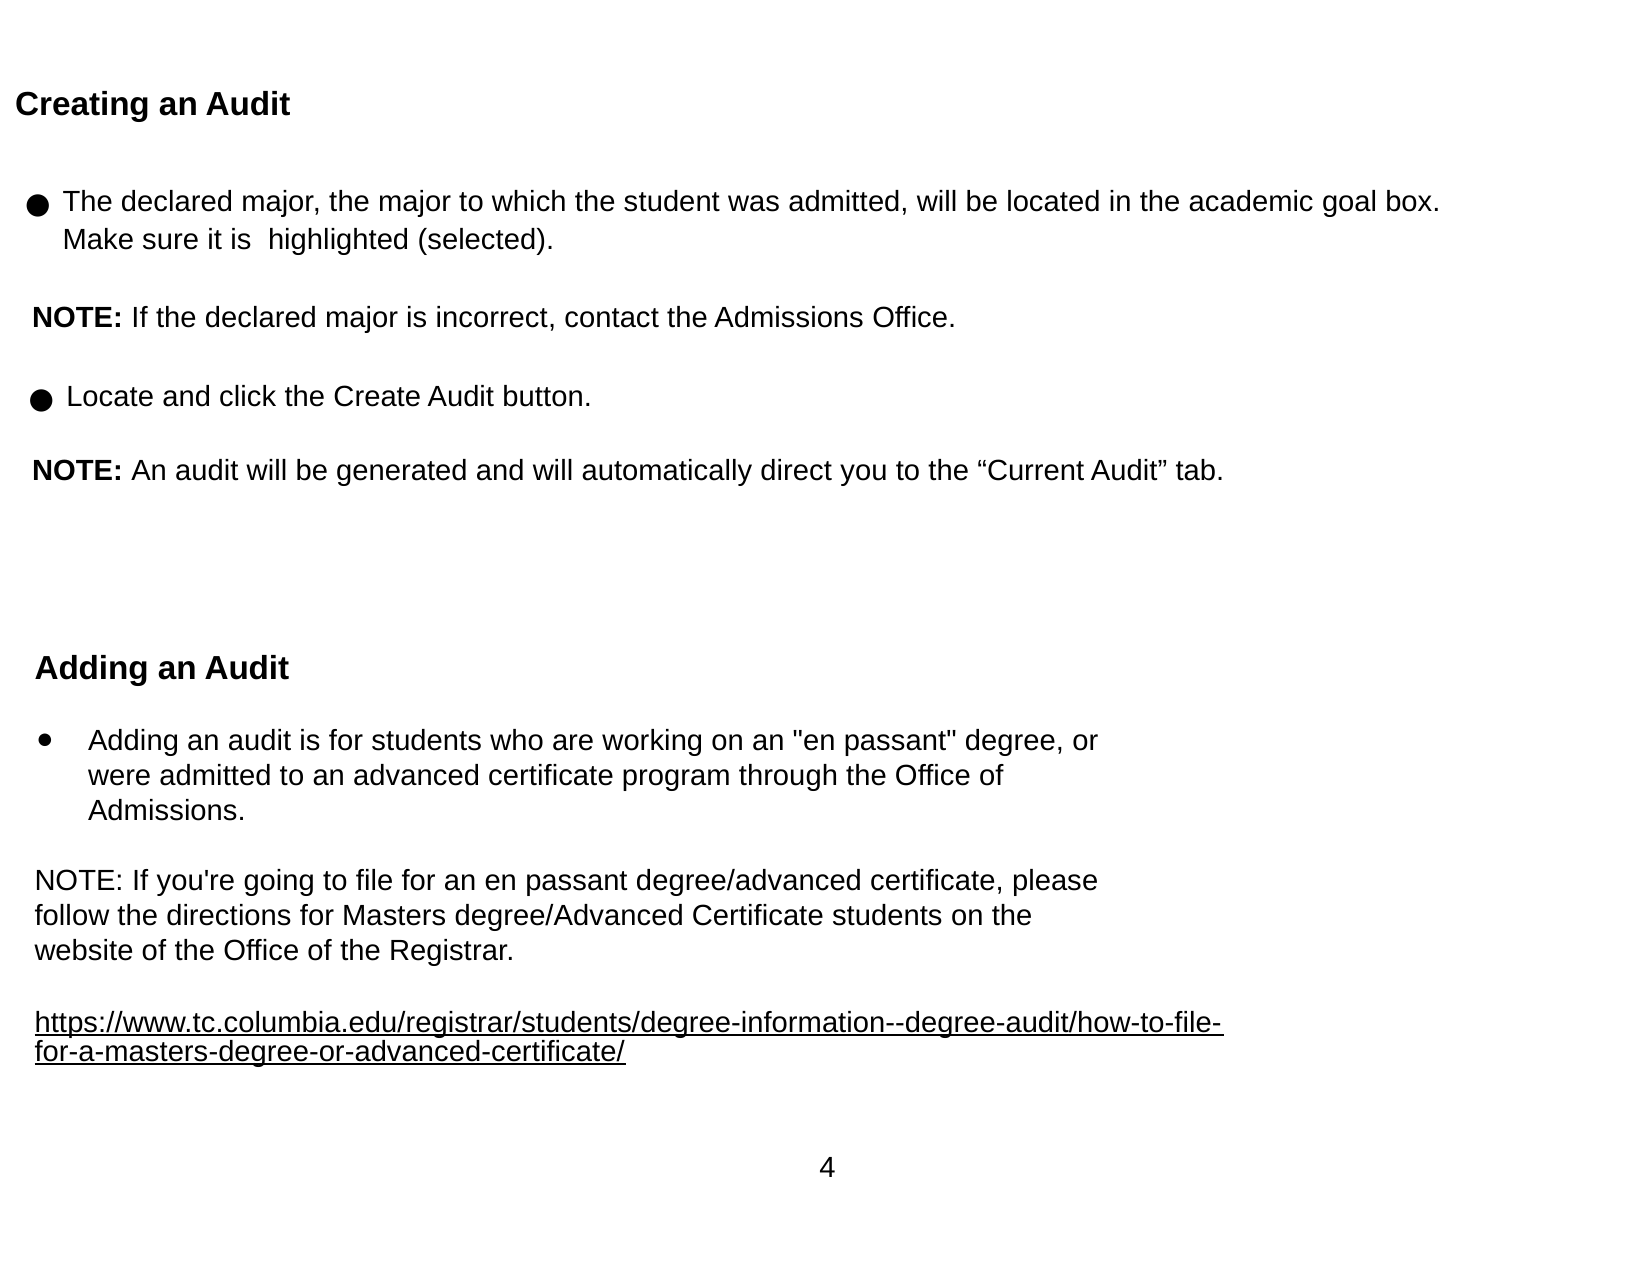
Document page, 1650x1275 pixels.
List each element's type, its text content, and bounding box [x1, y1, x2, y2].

text_box Creating an Audit The declared major, the major to which the student was admitted, will be located in the academic goal box. Make sure it is highlighted (selected). NOTE: If the declared major is incorrect, contact the Admissions Office. Locate and click the Create Audit button. NOTE: An audit will be generated and will automatically direct you to the “Current Audit” tab. Adding an Audit Adding an audit is for students who are working on an "en passant" degree, or were admitted to an advanced certificate program through the Office of Admissions. NOTE: If you're going to file for an en passant degree/advanced certificate, please follow the directions for Masters degree/Advanced Certificate students on the website of the Office of the Registrar. https://www.tc.columbia.edu/registrar/students/degree-information--degree-audit/how-to-file-for-a-masters-degree-or-advanced-certificate/ [13, 80, 1519, 1039]
text_box ‹#› [813, 1146, 838, 1183]
